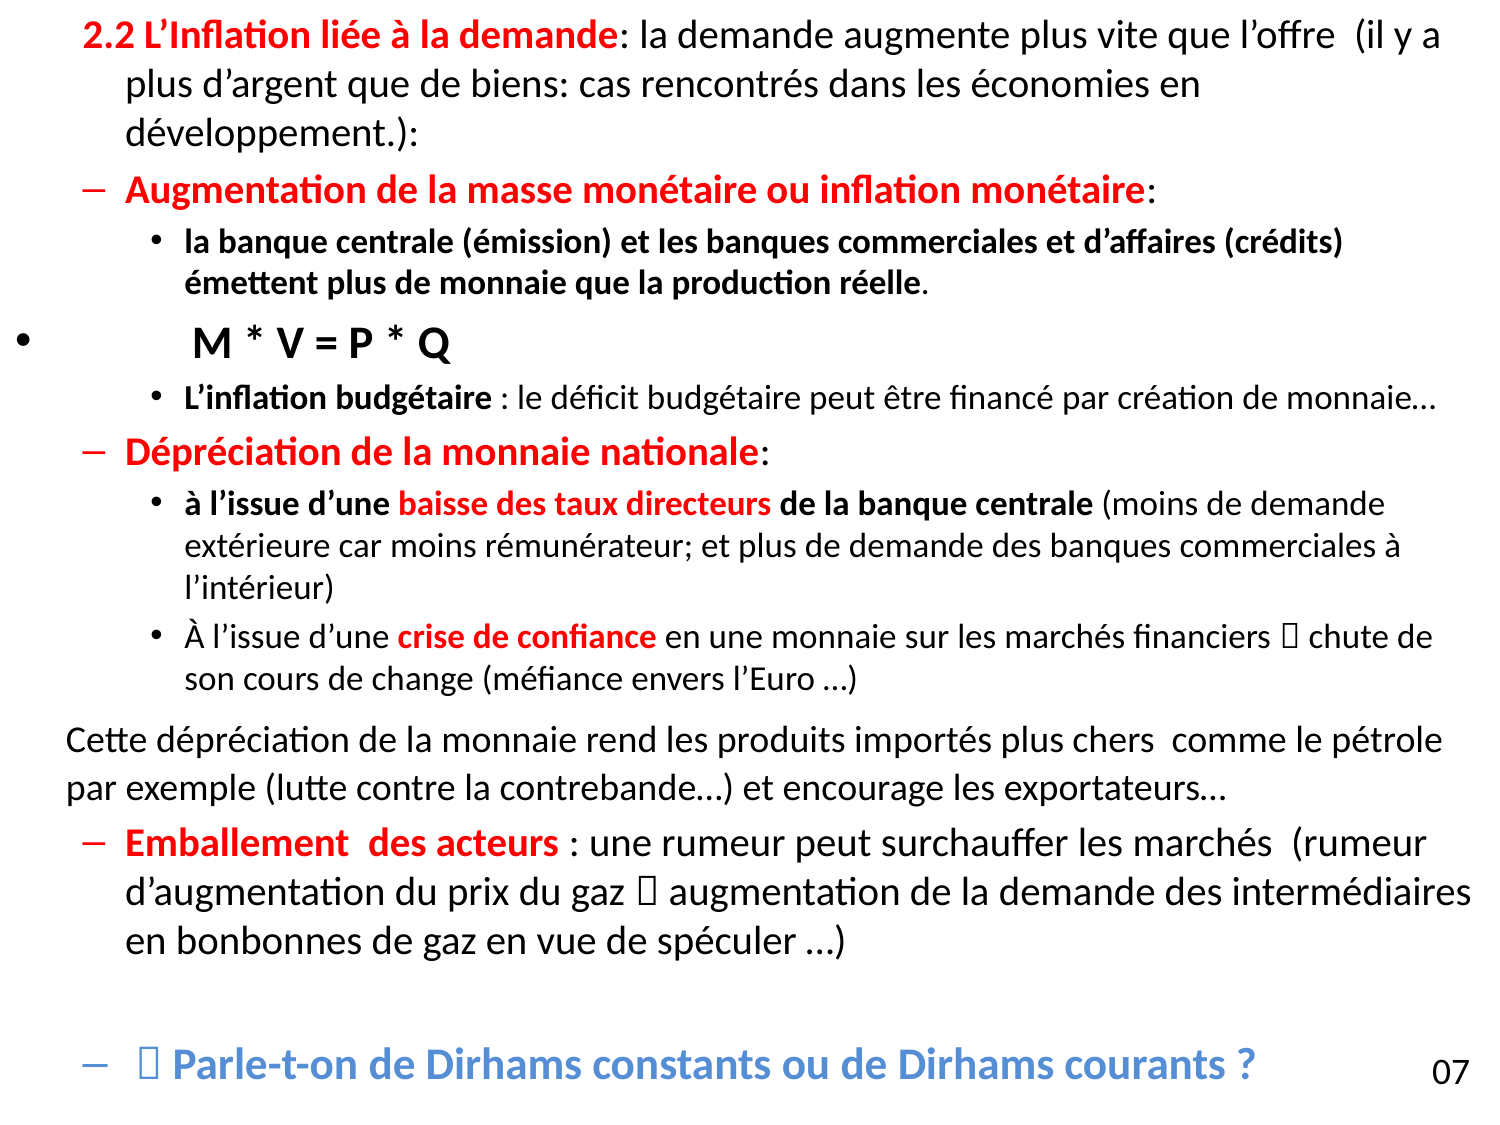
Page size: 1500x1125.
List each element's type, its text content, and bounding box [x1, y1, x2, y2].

list 2.2 L’Inflation liée à la demande: la demande augmente plus vite que l’offre (il y a plus d’argent que de biens: cas rencontrés dans les économies en développement.): Augmentation de la masse monétaire ou inflation monétaire: la banque centrale (émission) et les banques commerciales et d’affaires (crédits) émettent plus de monnaie que la production réelle. M * V = P * Q L’inflation budgétaire : le déficit budgétaire peut être financé par création de monnaie… Dépréciation de la monnaie nationale: à l’issue d’une baisse des taux directeurs de la banque centrale (moins de demande extérieure car moins rémunérateur; et plus de demande des banques commerciales à l’intérieur) À l’issue d’une crise de confiance en une monnaie sur les marchés financiers  chute de son cours de change (méfiance envers l’Euro …) Cette dépréciation de la monnaie rend les produits importés plus chers comme le pétrole par exemple (lutte contre la contrebande…) et encourage les exportateurs… Emballement des acteurs : une rumeur peut surchauffer les marchés (rumeur d’augmentation du prix du gaz  augmentation de la demande des intermédiaires en bonbonnes de gaz en vue de spéculer …)  Parle-t-on de Dirhams constants ou de Dirhams courants ? [0, 0, 1500, 1125]
text_box 07 [1417, 1039, 1500, 1100]
